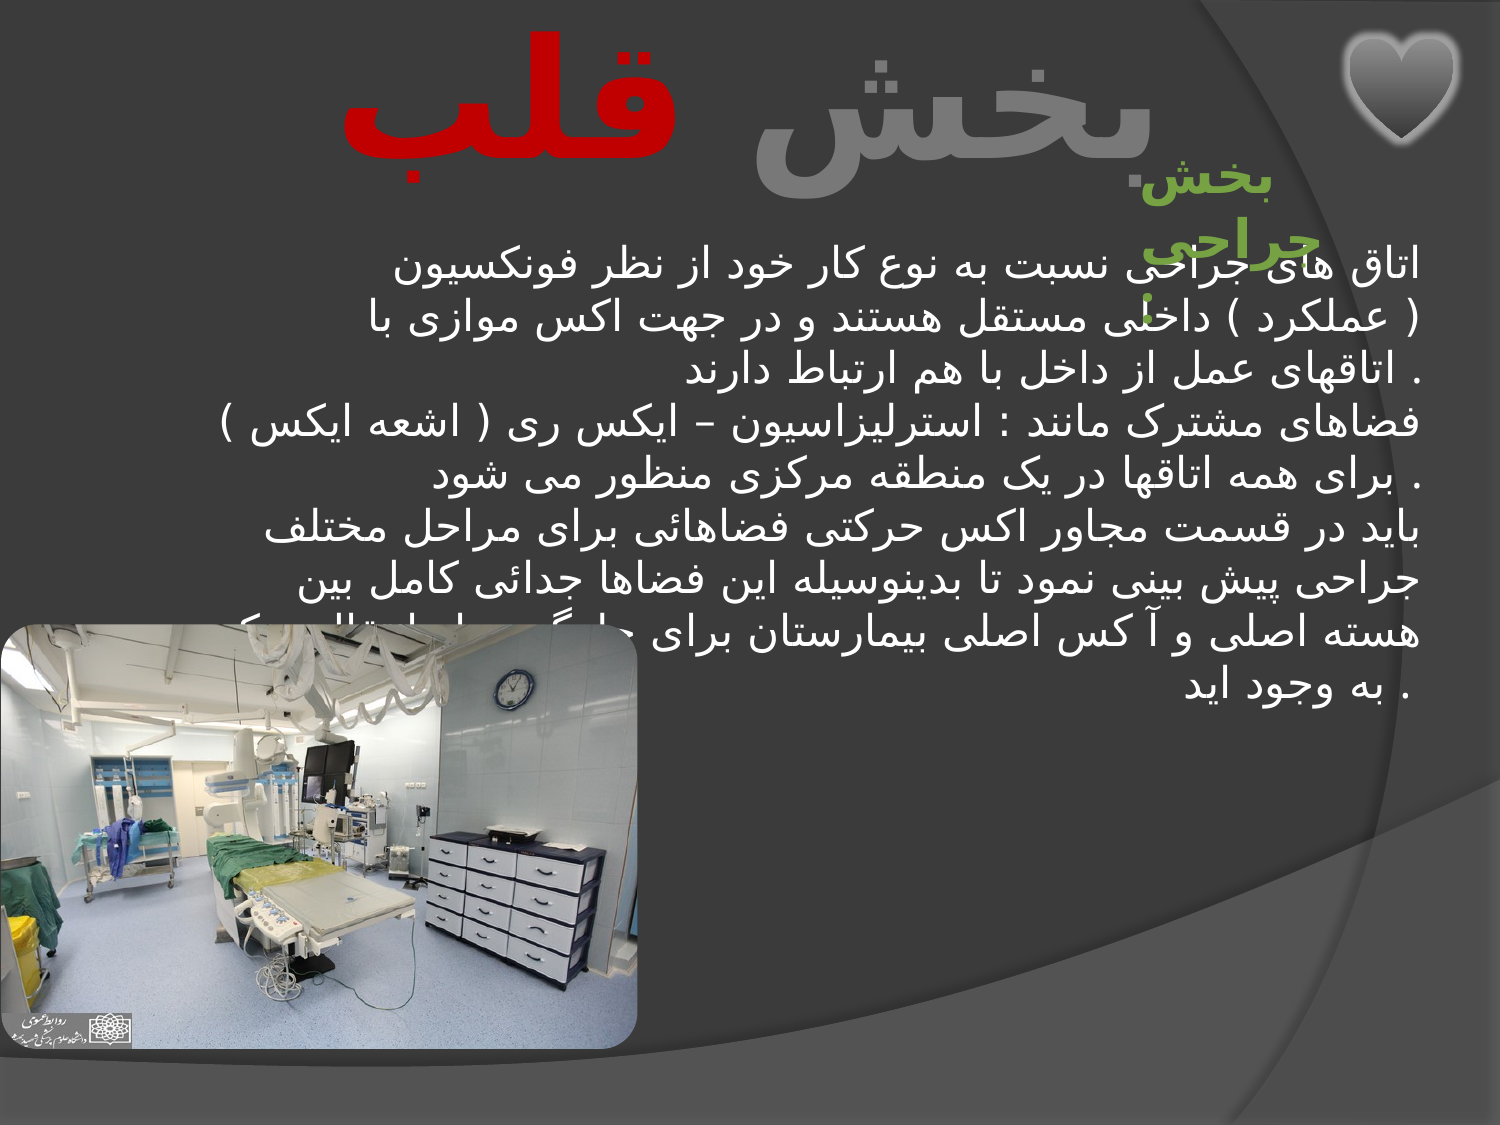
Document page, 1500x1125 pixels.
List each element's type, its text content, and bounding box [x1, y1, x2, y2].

picture [0, 624, 638, 1050]
text_box [1349, 38, 1454, 138]
text_box بخش جراحی : [1124, 132, 1350, 342]
text_box بخش قلب [0, 0, 1500, 186]
text_box اتاق های جراحی نسبت به نوع کار خود از نظر فونکسیون ( عملکرد ) داخلی مستقل هستند و در جهت اکس موازی با اتاقهای عمل از داخل با هم ارتباط دارند . فضاهای مشترک مانند : استرلیزاسیون – ایکس ری ( اشعه ایکس ) برای همه اتاقها در یک منطقه مرکزی منظور می شود . باید در قسمت مجاور اکس حرکتی فضاهائی برای مراحل مختلف جراحی پیش بینی نمود تا بدینوسیله این فضاها جدائی کامل بین هسته اصلی و آ کس اصلی بیمارستان برای جلوگیری از انتقال میکروب به وجود اید . [125, 227, 1438, 715]
